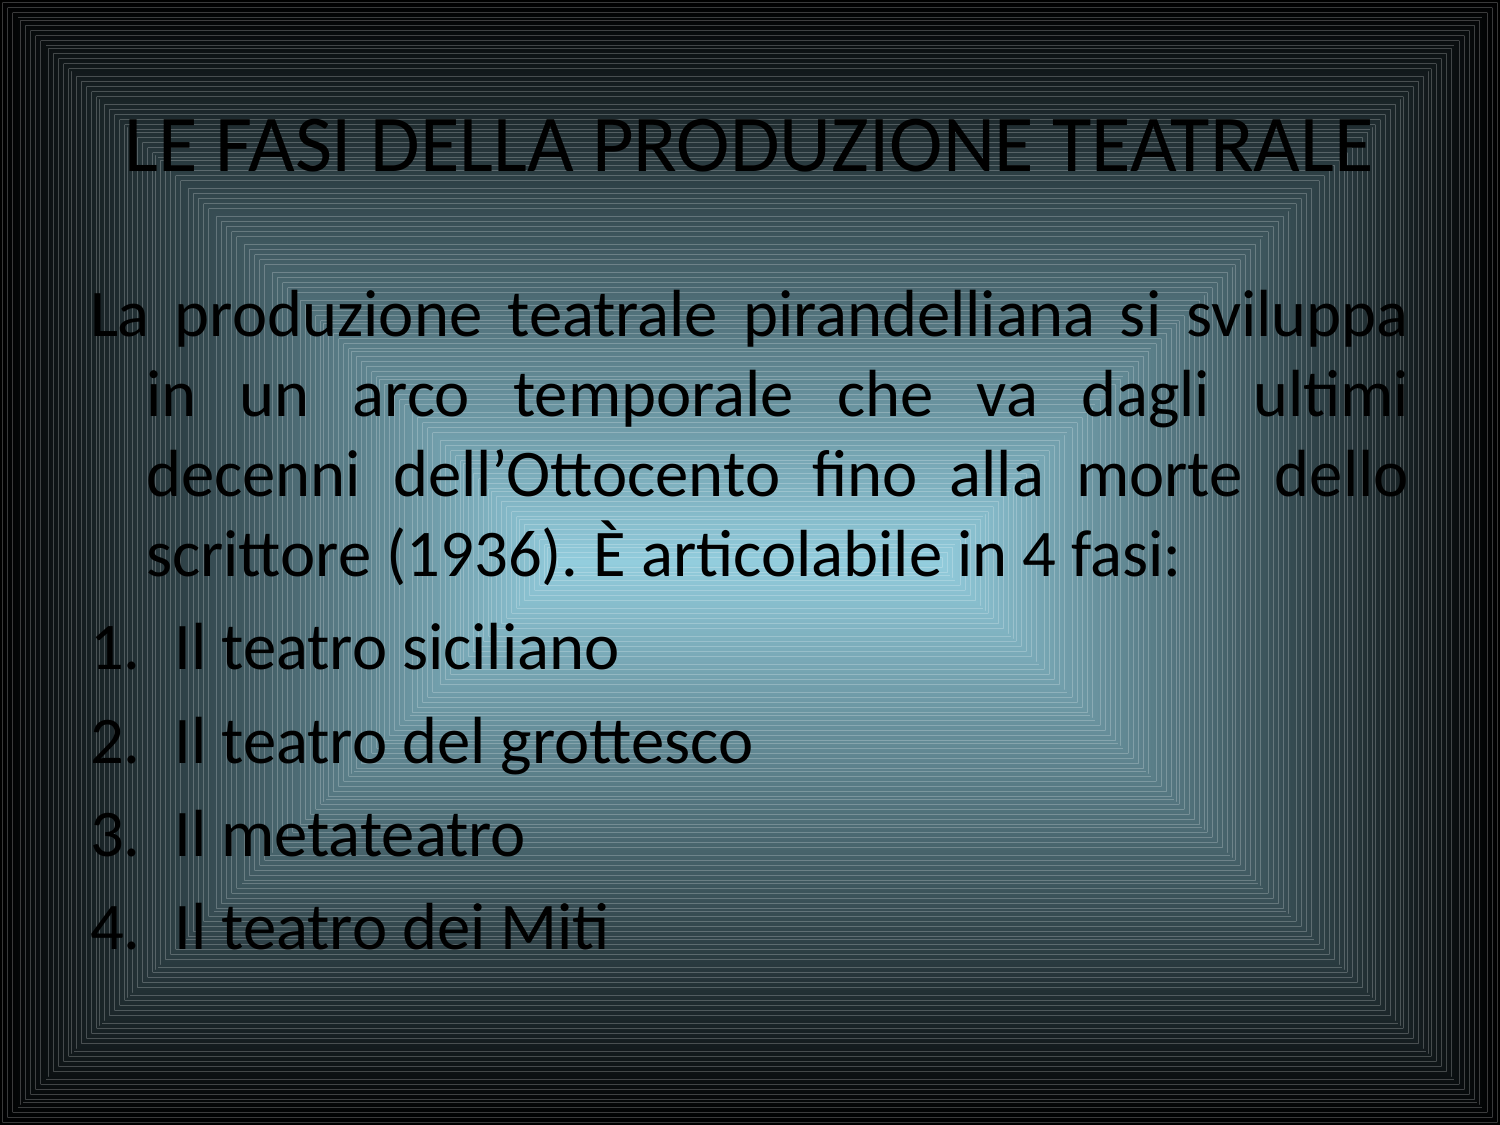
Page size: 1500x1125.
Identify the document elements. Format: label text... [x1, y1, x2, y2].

title LE FASI DELLA PRODUZIONE TEATRALE [75, 45, 1425, 233]
list La produzione teatrale pirandelliana si sviluppa in un arco temporale che va dagli ultimi decenni dell’Ottocento fino alla morte dello scrittore (1936). È articolabile in 4 fasi: Il teatro siciliano Il teatro del grottesco Il metateatro Il teatro dei Miti [75, 262, 1425, 1005]
